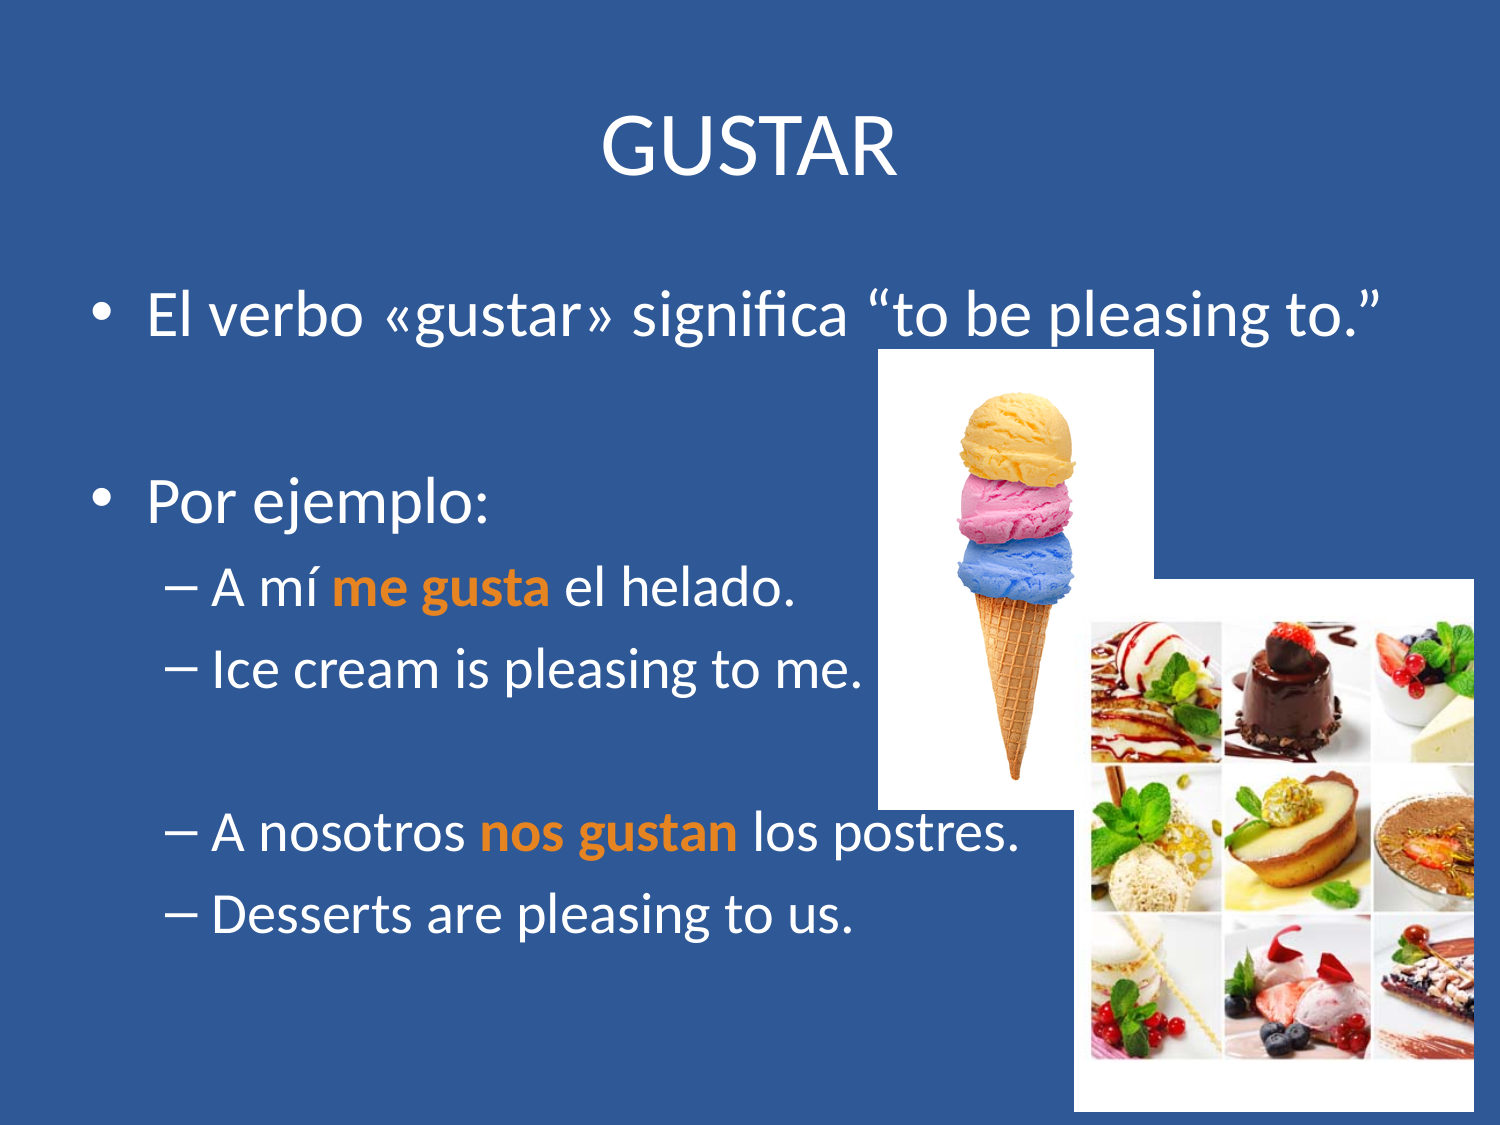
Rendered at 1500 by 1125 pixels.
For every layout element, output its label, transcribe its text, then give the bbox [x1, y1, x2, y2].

title GUSTAR [75, 45, 1425, 233]
picture [878, 349, 1474, 1112]
list El verbo «gustar» significa “to be pleasing to.” Por ejemplo: A mí me gusta el helado. Ice cream is pleasing to me. A nosotros nos gustan los postres. Desserts are pleasing to us. [75, 262, 1425, 1005]
